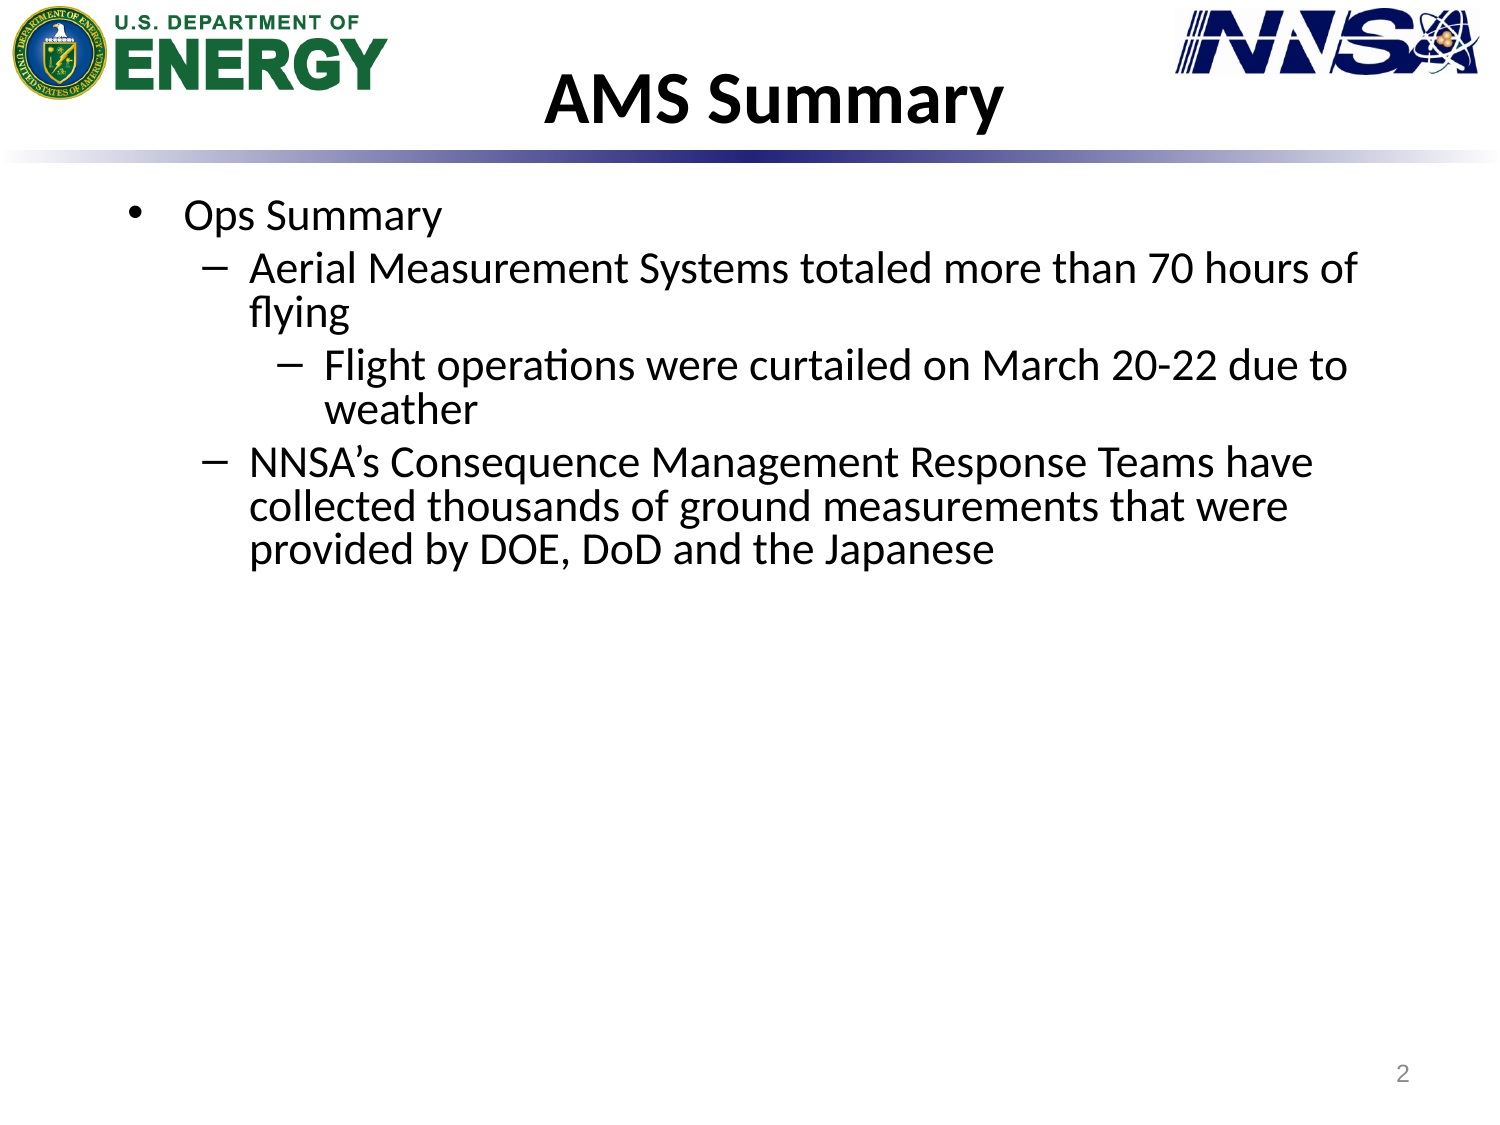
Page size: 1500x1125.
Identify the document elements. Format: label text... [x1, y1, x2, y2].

slide_number 2 [1074, 1042, 1425, 1103]
picture [1175, 8, 1480, 75]
text_box Ops Summary Aerial Measurement Systems totaled more than 70 hours of flying Flight operations were curtailed on March 20-22 due to weather NNSA’s Consequence Management Response Teams have collected thousands of ground measurements that were provided by DOE, DoD and the Japanese [112, 187, 1400, 956]
title AMS Summary [137, 12, 1413, 176]
picture [12, 5, 388, 100]
